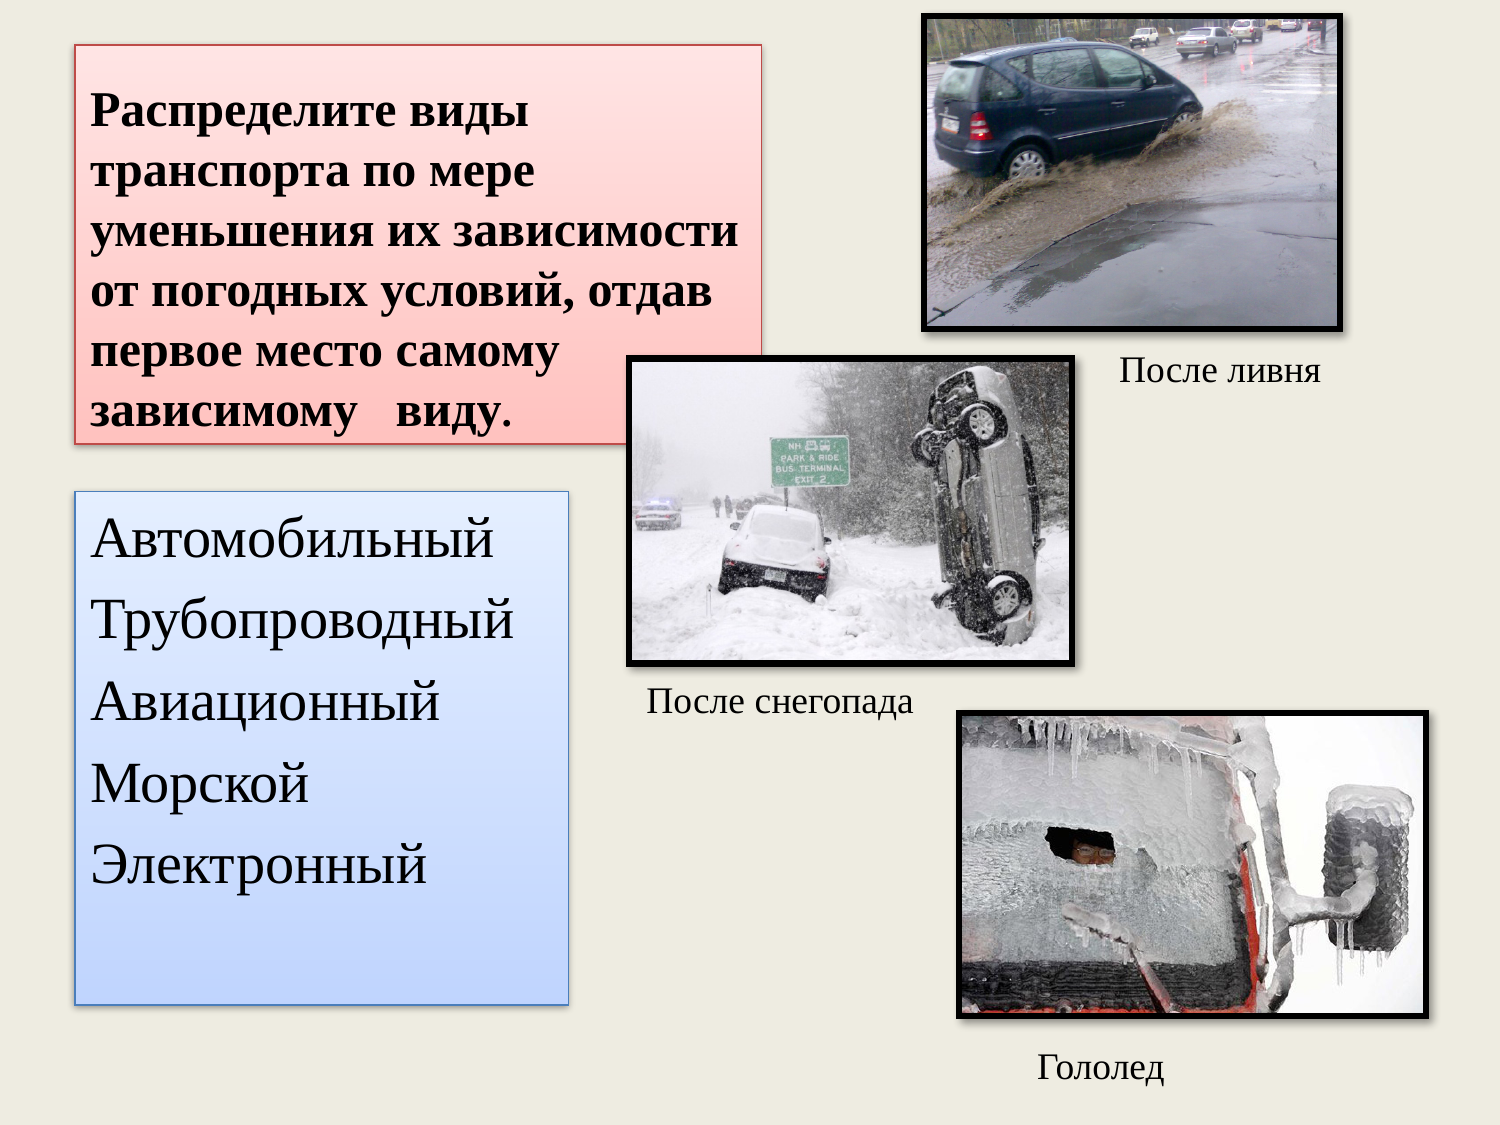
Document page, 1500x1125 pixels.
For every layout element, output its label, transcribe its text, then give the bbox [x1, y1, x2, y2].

picture [962, 715, 1424, 1014]
picture [631, 361, 1070, 661]
title Распределите виды транспорта по мере уменьшения их зависимости от погодных условий, отдав первое место самому зависимому виду. [74, 44, 762, 445]
text_box После снегопада [631, 668, 1064, 729]
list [926, 18, 1337, 327]
text_box Гололед [1022, 1034, 1180, 1095]
list Автомобильный Трубопроводный Авиационный Морской Электронный [74, 491, 569, 1006]
text_box После ливня [1104, 337, 1388, 398]
